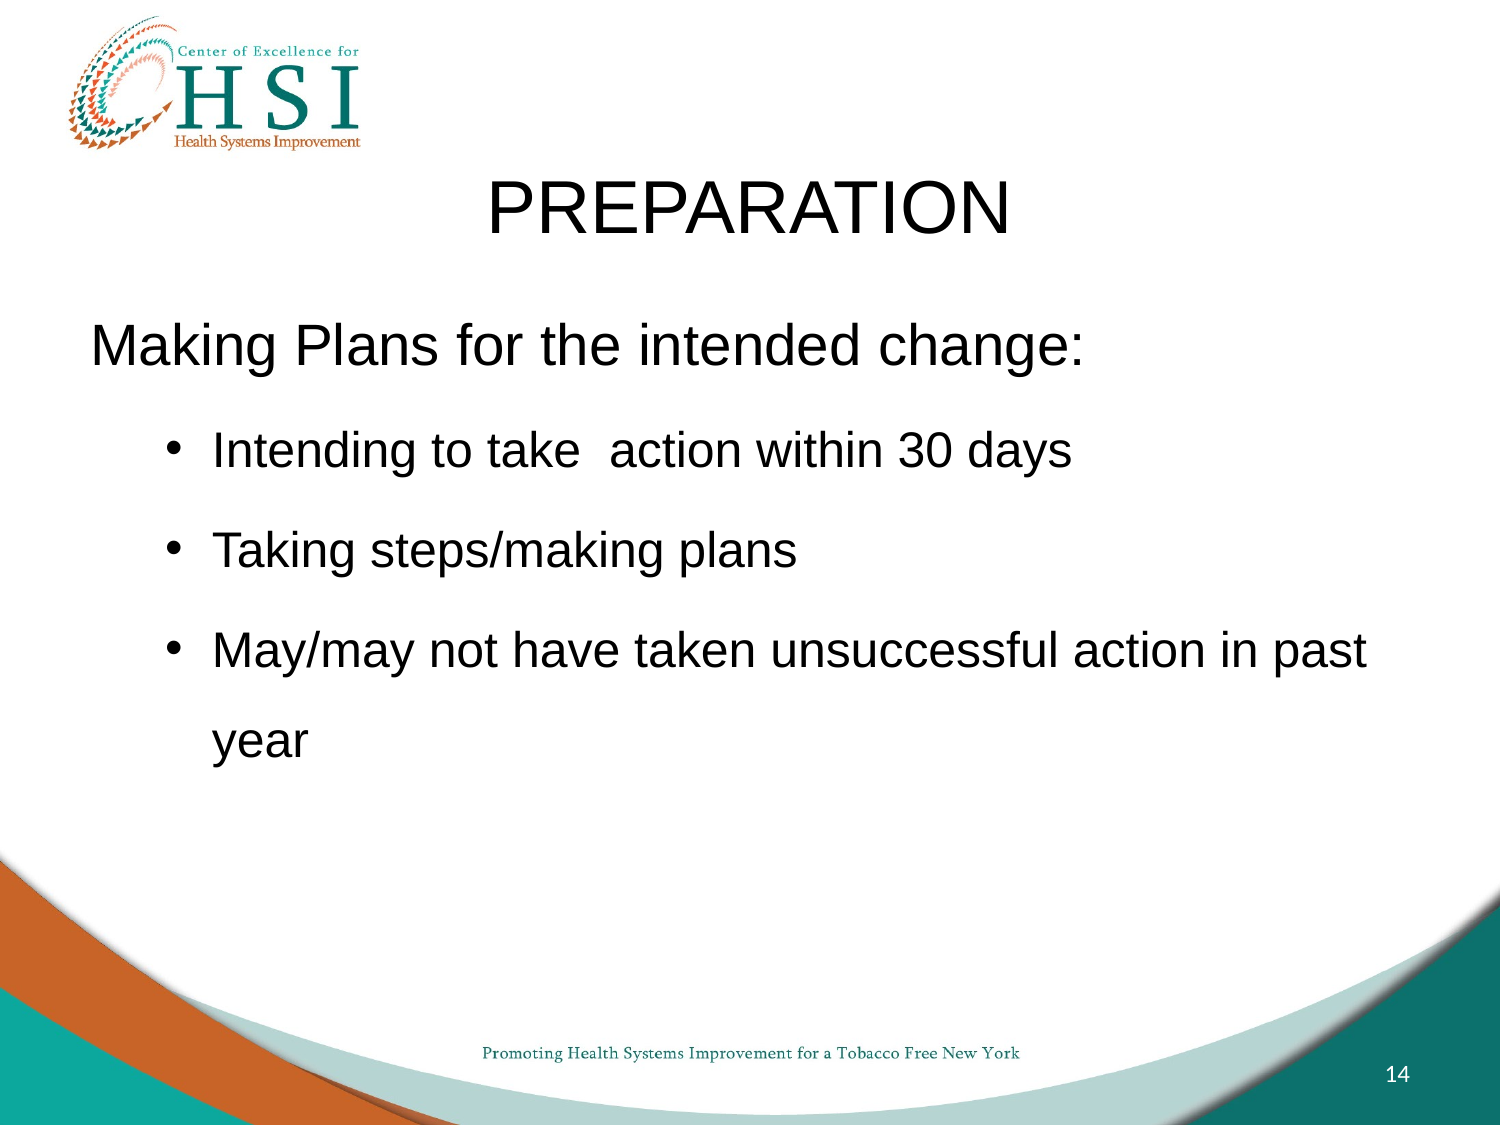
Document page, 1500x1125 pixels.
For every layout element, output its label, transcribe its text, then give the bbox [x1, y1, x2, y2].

title PREPARATION [75, 149, 1425, 258]
picture [0, 0, 1500, 1125]
slide_number 14 [1074, 1042, 1425, 1103]
list Making Plans for the intended change: Intending to take action within 30 days Taking steps/making plans May/may not have taken unsuccessful action in past year [75, 299, 1425, 950]
